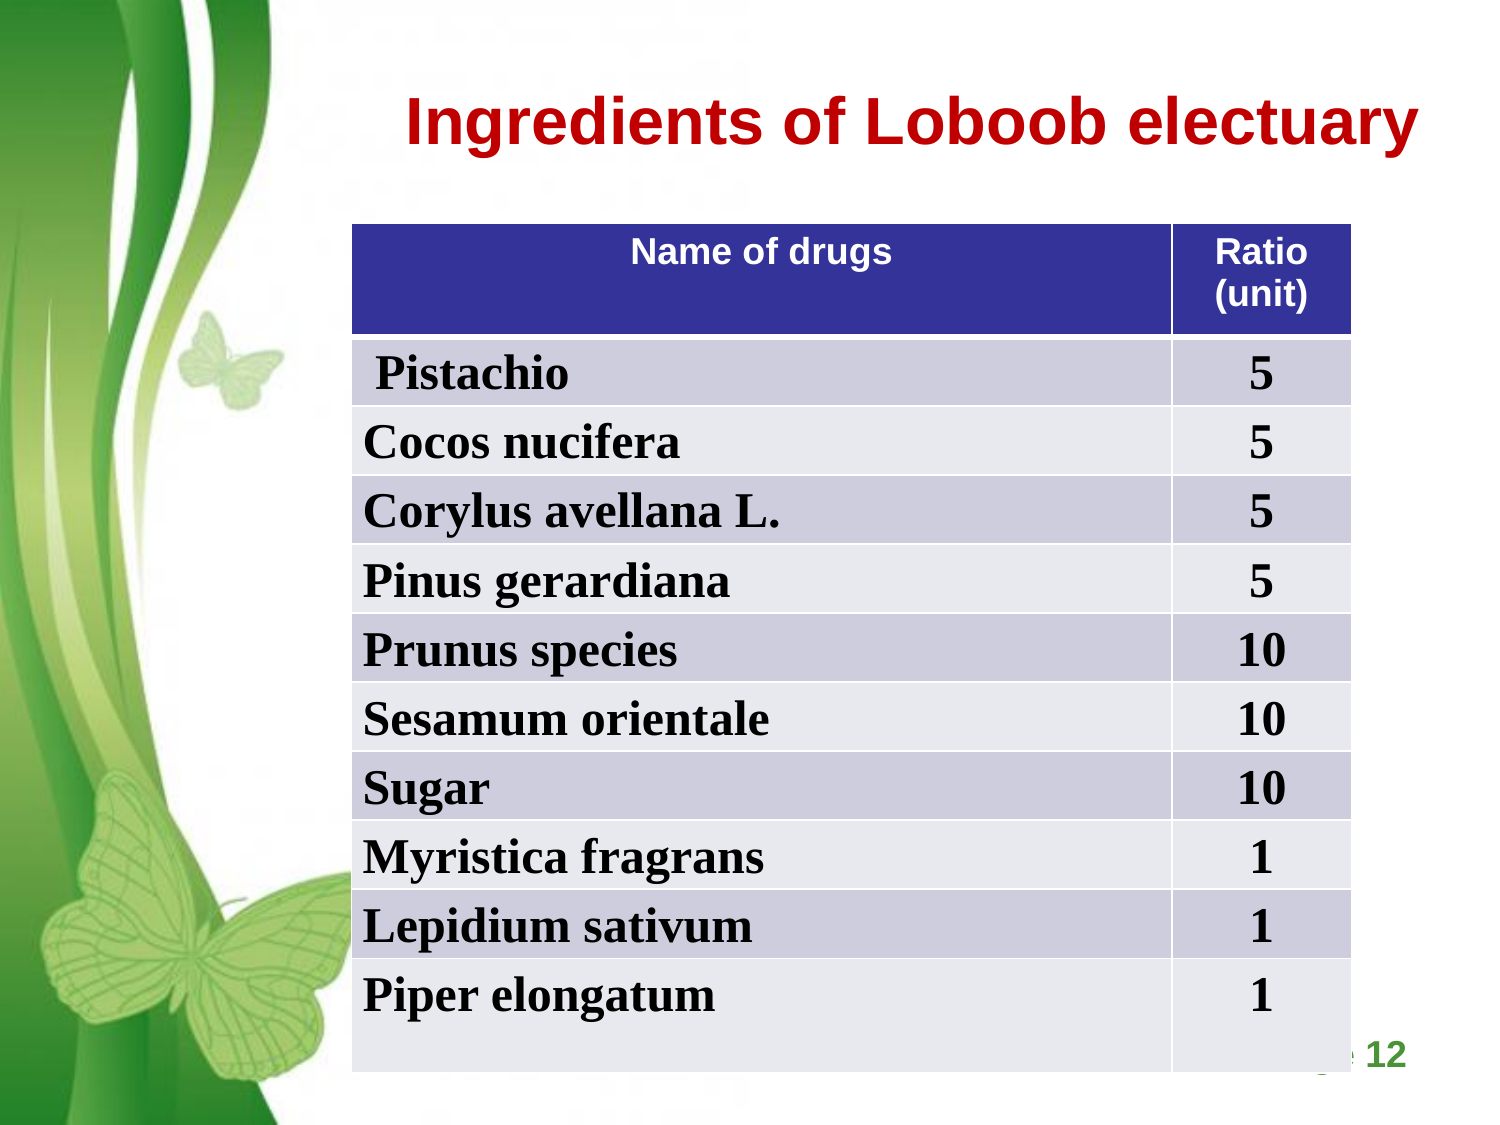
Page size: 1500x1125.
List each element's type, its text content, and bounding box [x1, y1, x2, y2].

table_cell 10 [1173, 683, 1351, 750]
table_cell 1 [1173, 821, 1351, 888]
table_header Ratio (unit) [1173, 224, 1351, 334]
table_cell Lepidium sativum [352, 890, 1171, 958]
table_cell 5 [1173, 476, 1351, 543]
table_cell 10 [1173, 614, 1351, 681]
table_header Name of drugs [352, 224, 1171, 334]
table_cell 10 [1173, 752, 1351, 819]
table_cell Sesamum orientale [352, 683, 1171, 750]
table_cell 5 [1173, 340, 1351, 405]
table_cell Piper elongatum [352, 959, 1171, 1072]
table_cell 1 [1173, 890, 1351, 958]
table_cell Sugar [352, 752, 1171, 819]
table_cell 5 [1173, 407, 1351, 474]
table_cell Pinus gerardiana [352, 545, 1171, 612]
text_box [328, 164, 1391, 873]
table_cell 1 [1173, 959, 1351, 1072]
table_cell Prunus species [352, 614, 1171, 681]
text_box Ingredients of Loboob electuary [390, 70, 1436, 165]
table_cell Cocos nucifera [352, 407, 1171, 474]
table_cell Corylus avellana L. [352, 476, 1171, 543]
picture [0, 0, 1500, 1125]
table_cell Pistachio [352, 340, 1171, 405]
table_cell Myristica fragrans [352, 821, 1171, 888]
table_cell 5 [1173, 545, 1351, 612]
